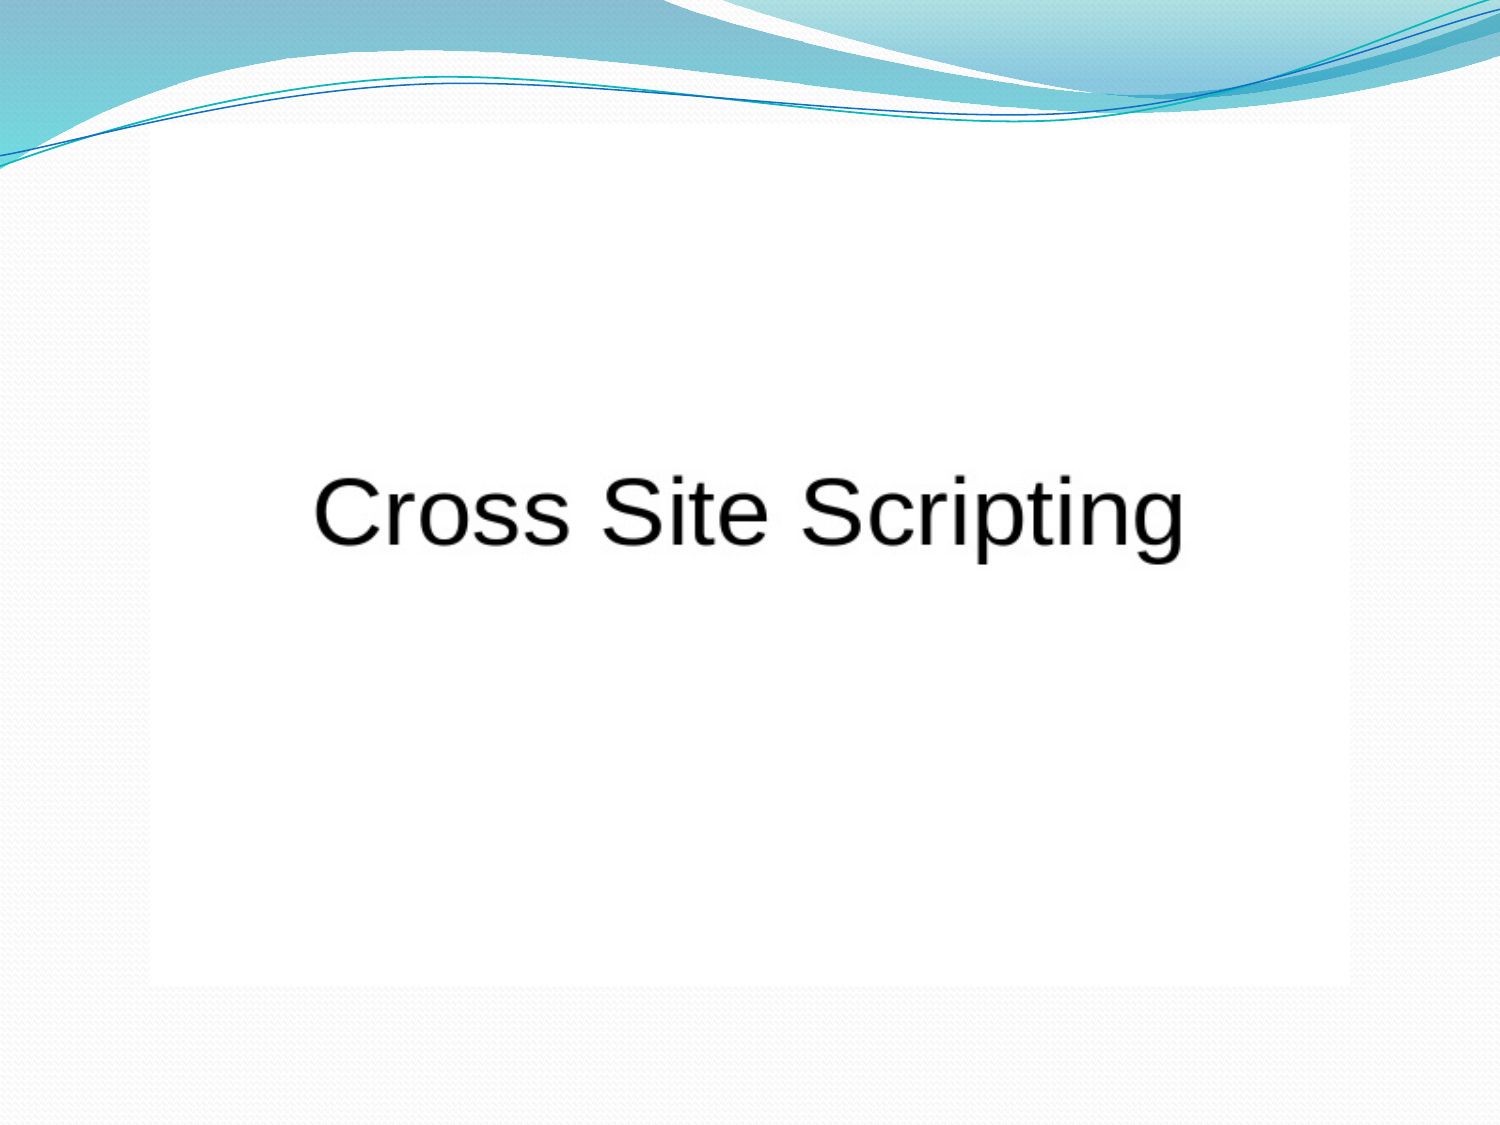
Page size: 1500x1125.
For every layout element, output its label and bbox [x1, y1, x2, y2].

picture [149, 124, 1351, 987]
